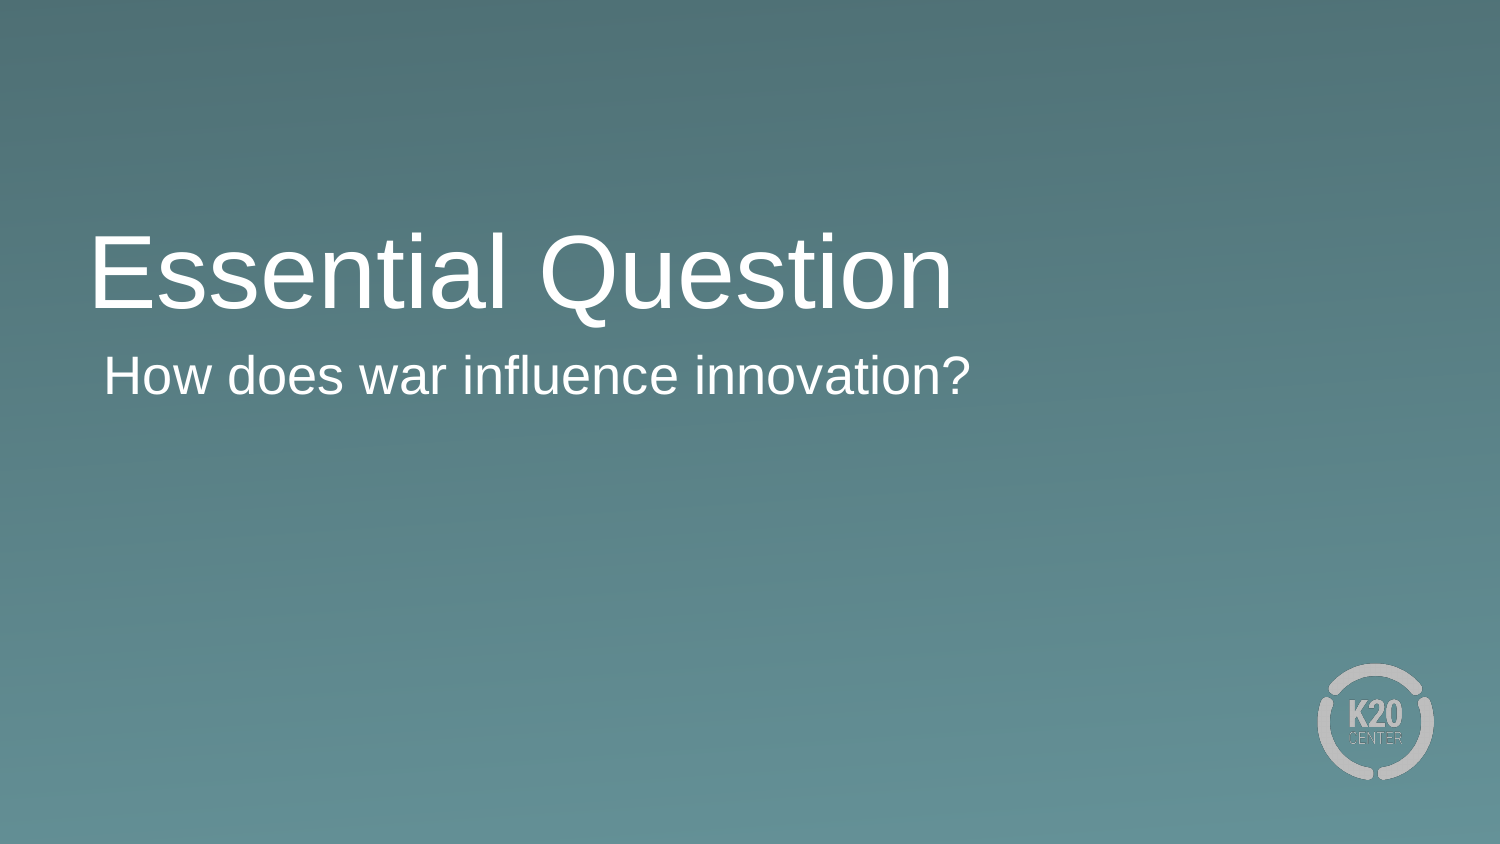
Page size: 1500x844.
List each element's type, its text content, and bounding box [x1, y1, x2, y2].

picture [1300, 646, 1451, 797]
list How does war influence innovation? [86, 332, 1362, 519]
title Essential Question [86, 161, 1362, 330]
